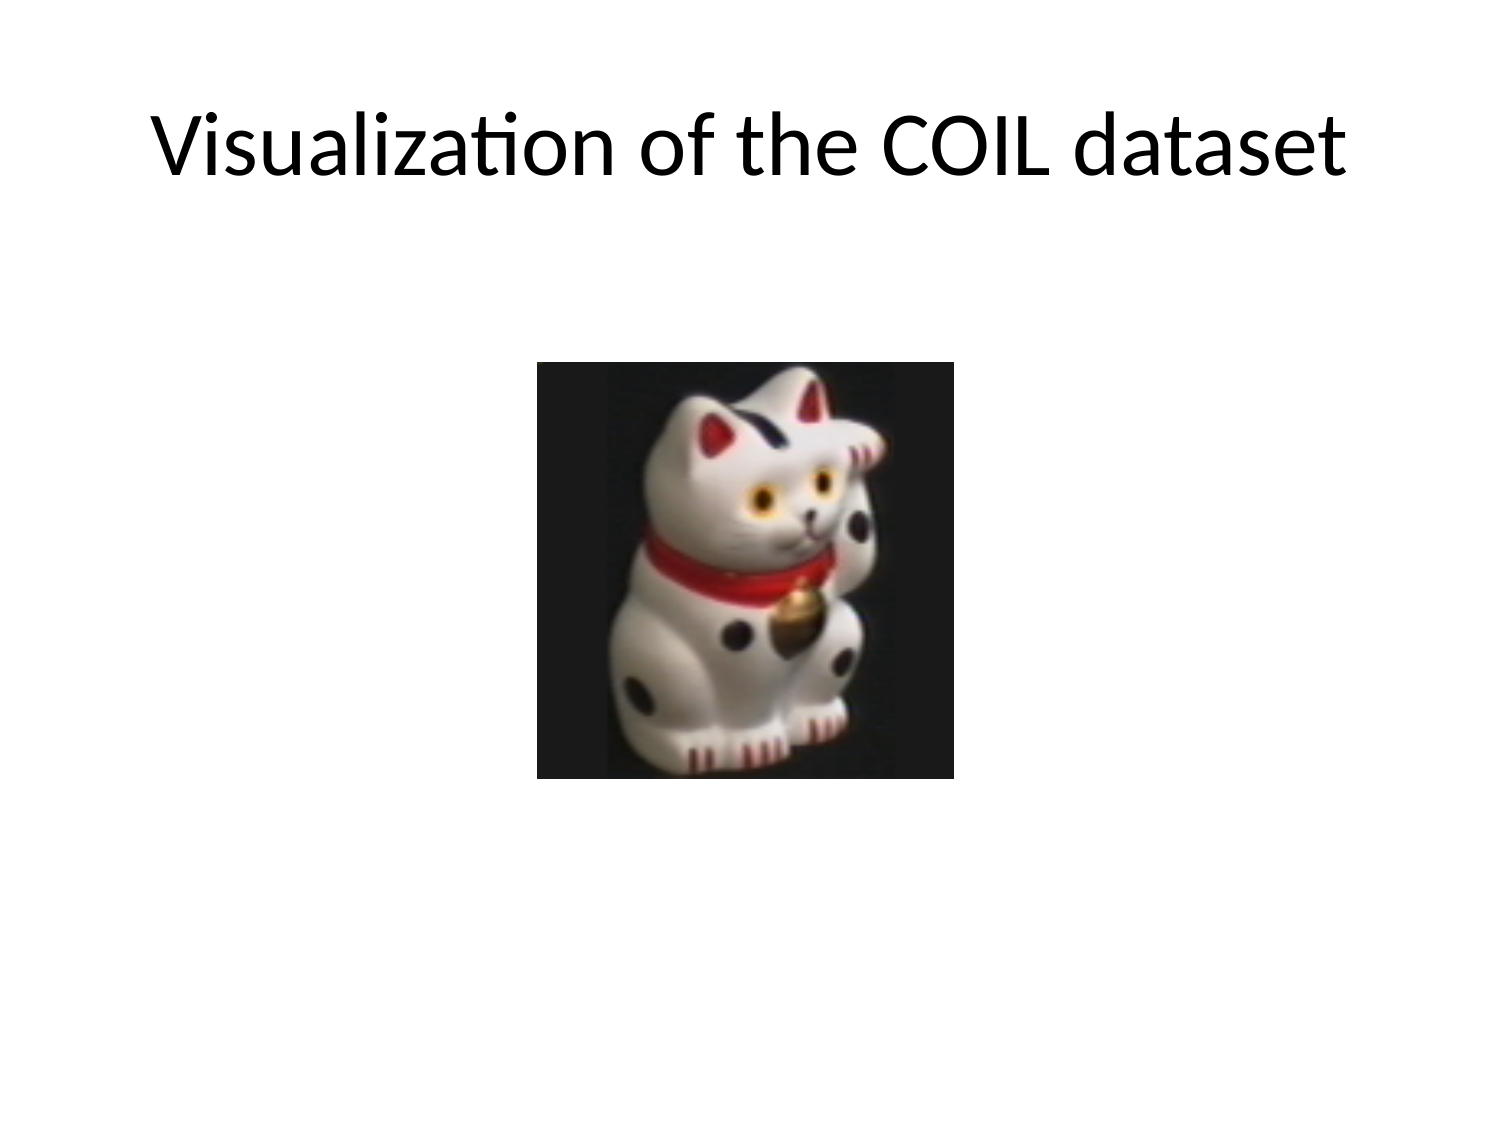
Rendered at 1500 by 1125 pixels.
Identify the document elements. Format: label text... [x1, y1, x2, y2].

title Visualization of the COIL dataset [75, 45, 1425, 233]
picture [537, 362, 955, 780]
